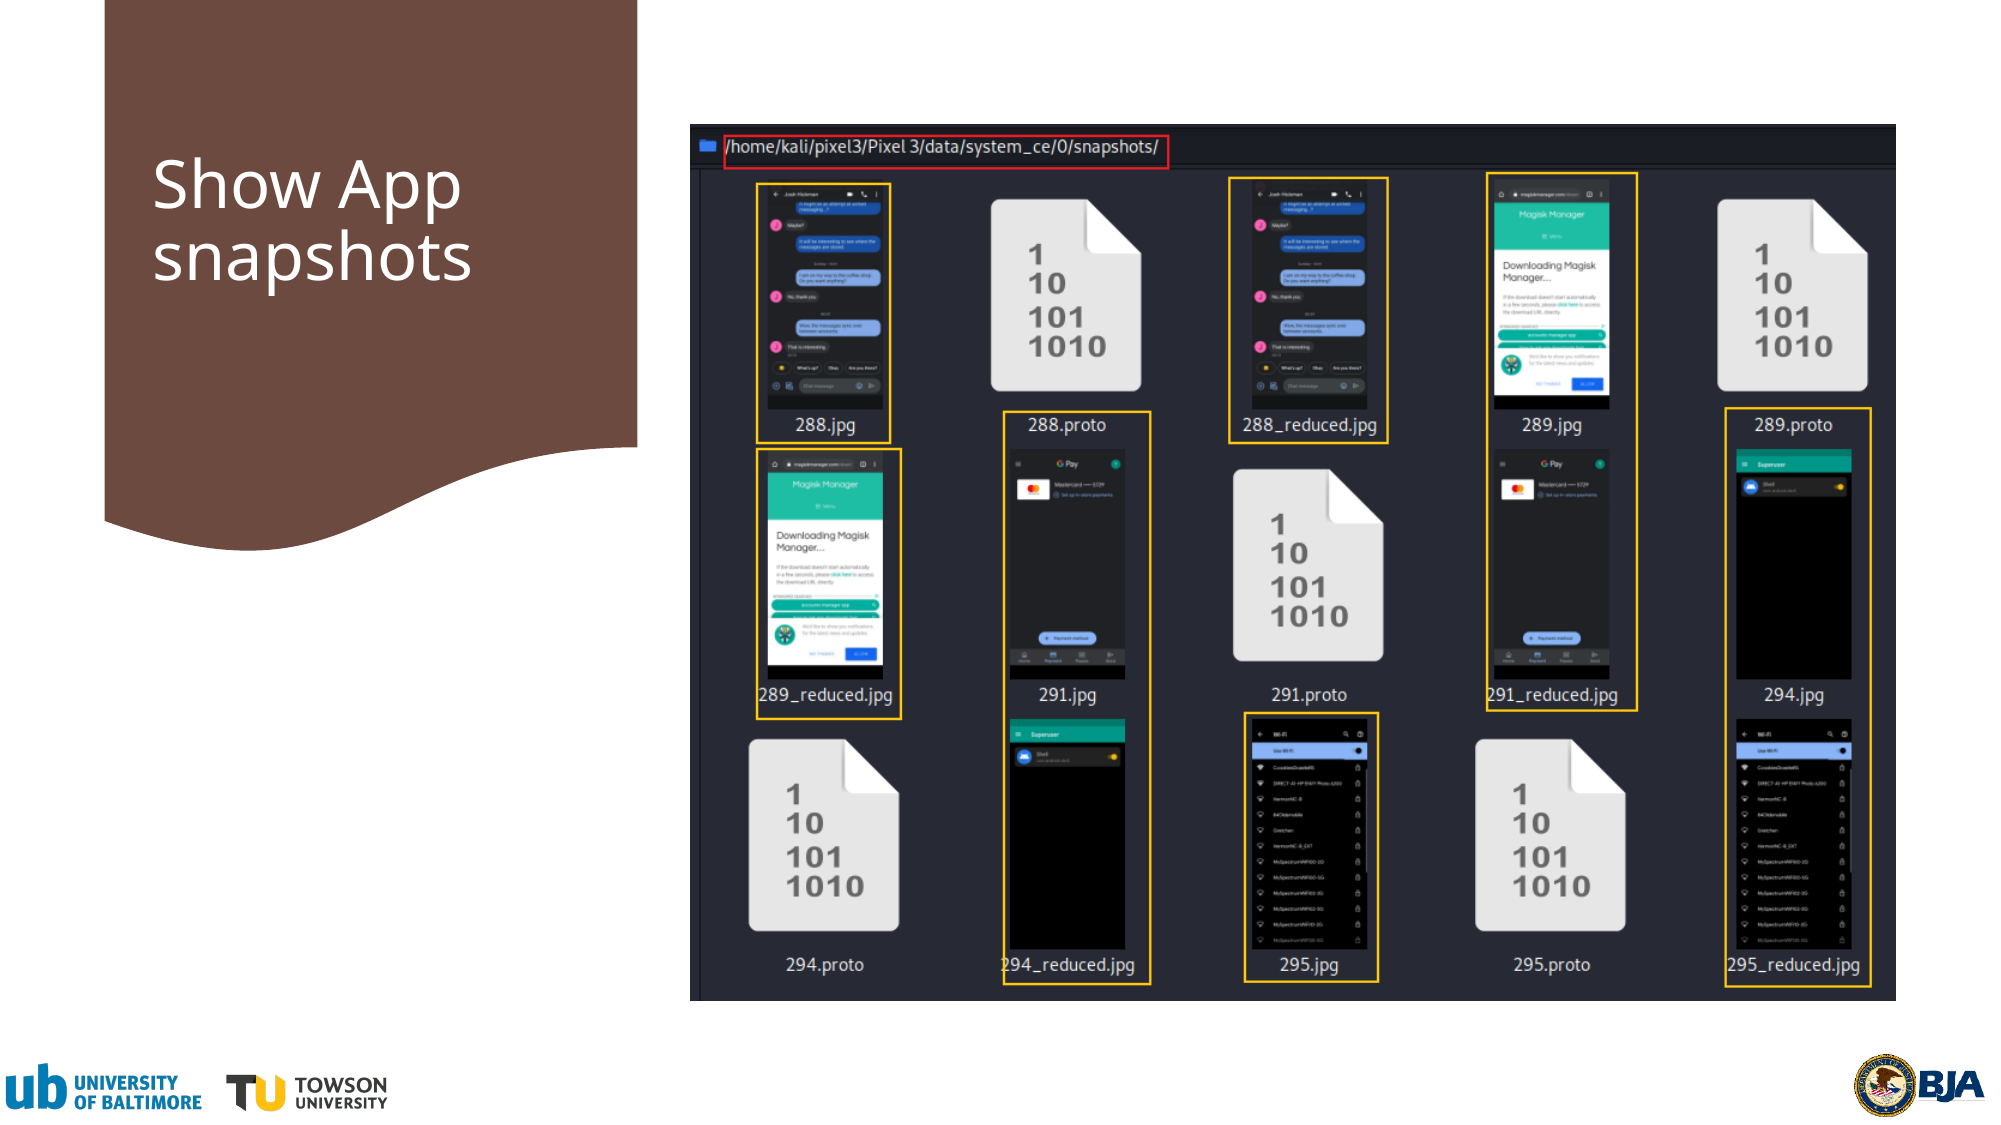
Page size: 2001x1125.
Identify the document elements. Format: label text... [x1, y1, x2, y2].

text_box [103, 0, 639, 552]
picture [0, 1031, 407, 1125]
picture [1854, 1054, 1986, 1117]
title Show App snapshots [137, 28, 604, 417]
picture [690, 124, 1896, 1001]
